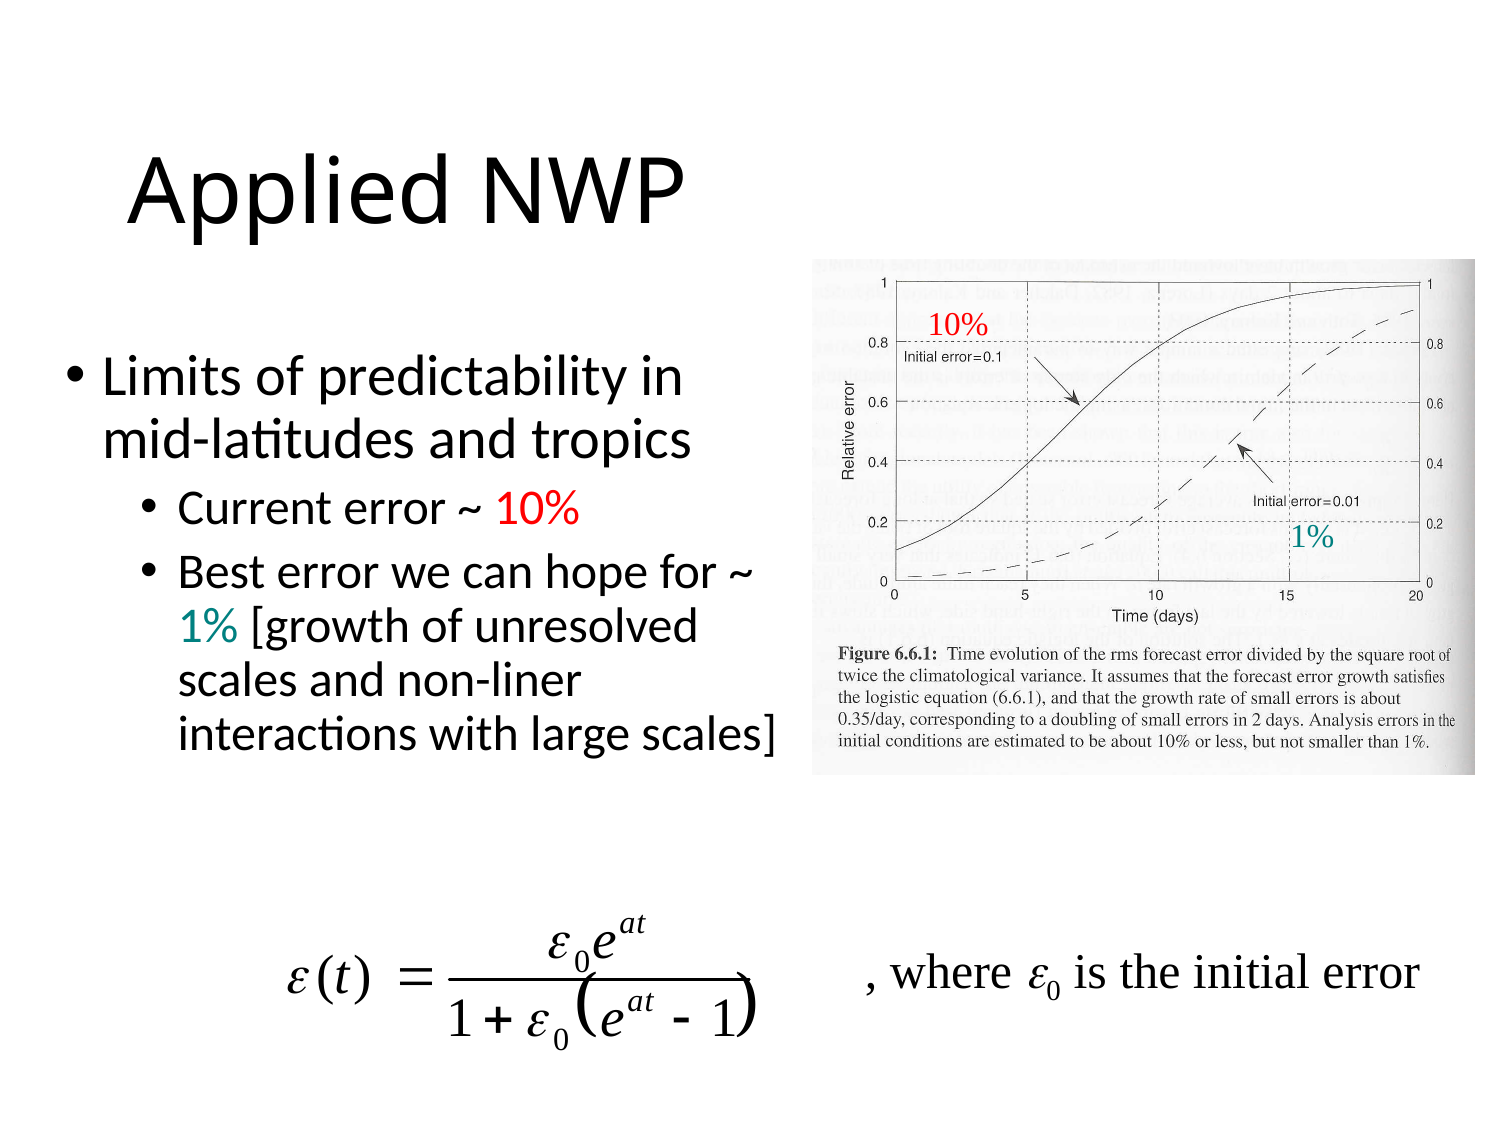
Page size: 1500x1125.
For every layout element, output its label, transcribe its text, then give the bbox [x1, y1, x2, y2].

picture [812, 259, 1475, 775]
text_box , where 0 is the initial error [850, 930, 1436, 1014]
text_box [278, 896, 763, 1063]
title Applied NWP [112, 99, 1388, 288]
list Limits of predictability in mid-latitudes and tropics Current error ~ 10% Best error we can hope for ~ 1% [growth of unresolved scales and non-liner interactions with large scales] [49, 337, 813, 1101]
